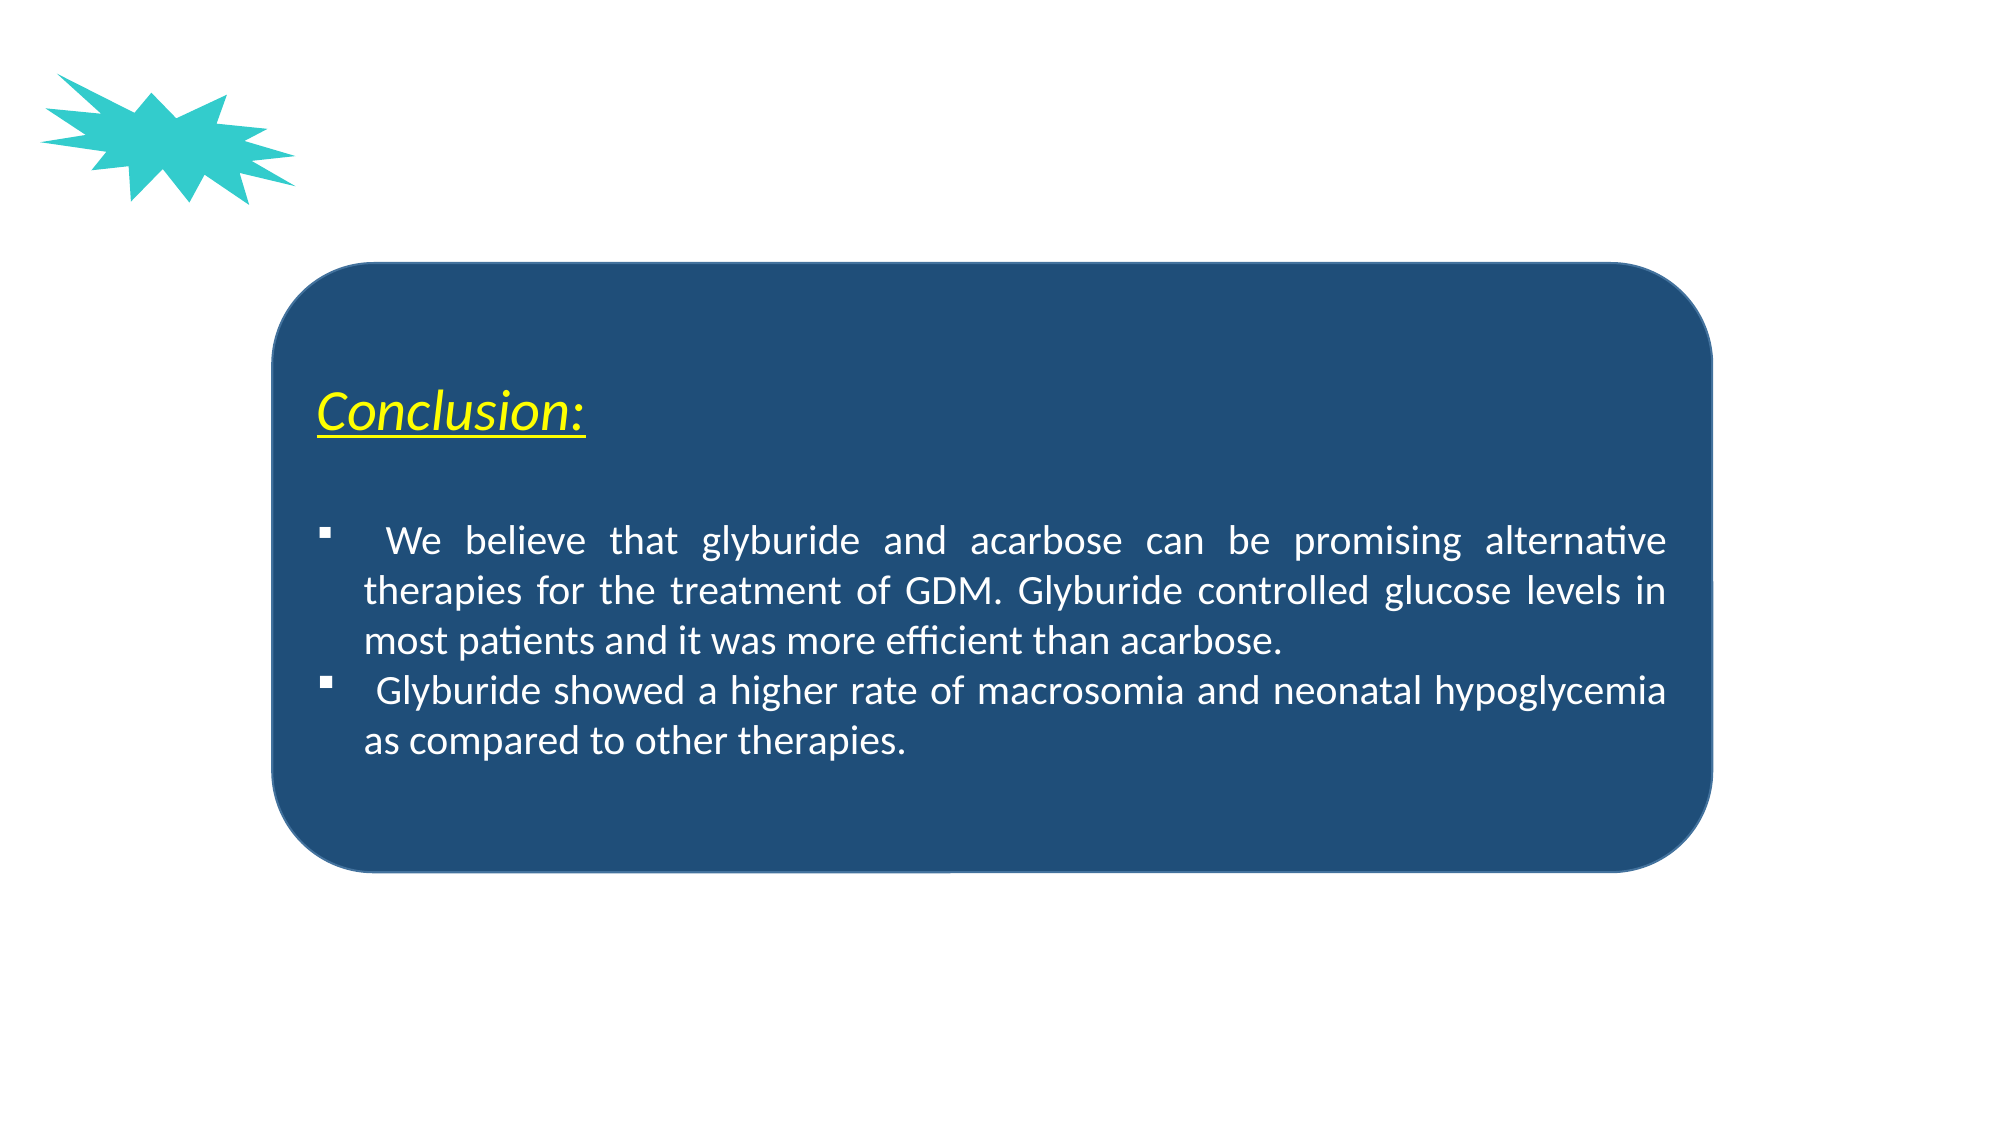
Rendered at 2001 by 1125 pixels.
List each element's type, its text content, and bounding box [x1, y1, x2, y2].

text_box [39, 72, 297, 208]
text_box Conclusion: We believe that glyburide and acarbose can be promising alternative therapies for the treatment of GDM. Glyburide controlled glucose levels in most patients and it was more efficient than acarbose. Glyburide showed a higher rate of macrosomia and neonatal hypoglycemia as compared to other therapies. [271, 261, 1714, 874]
